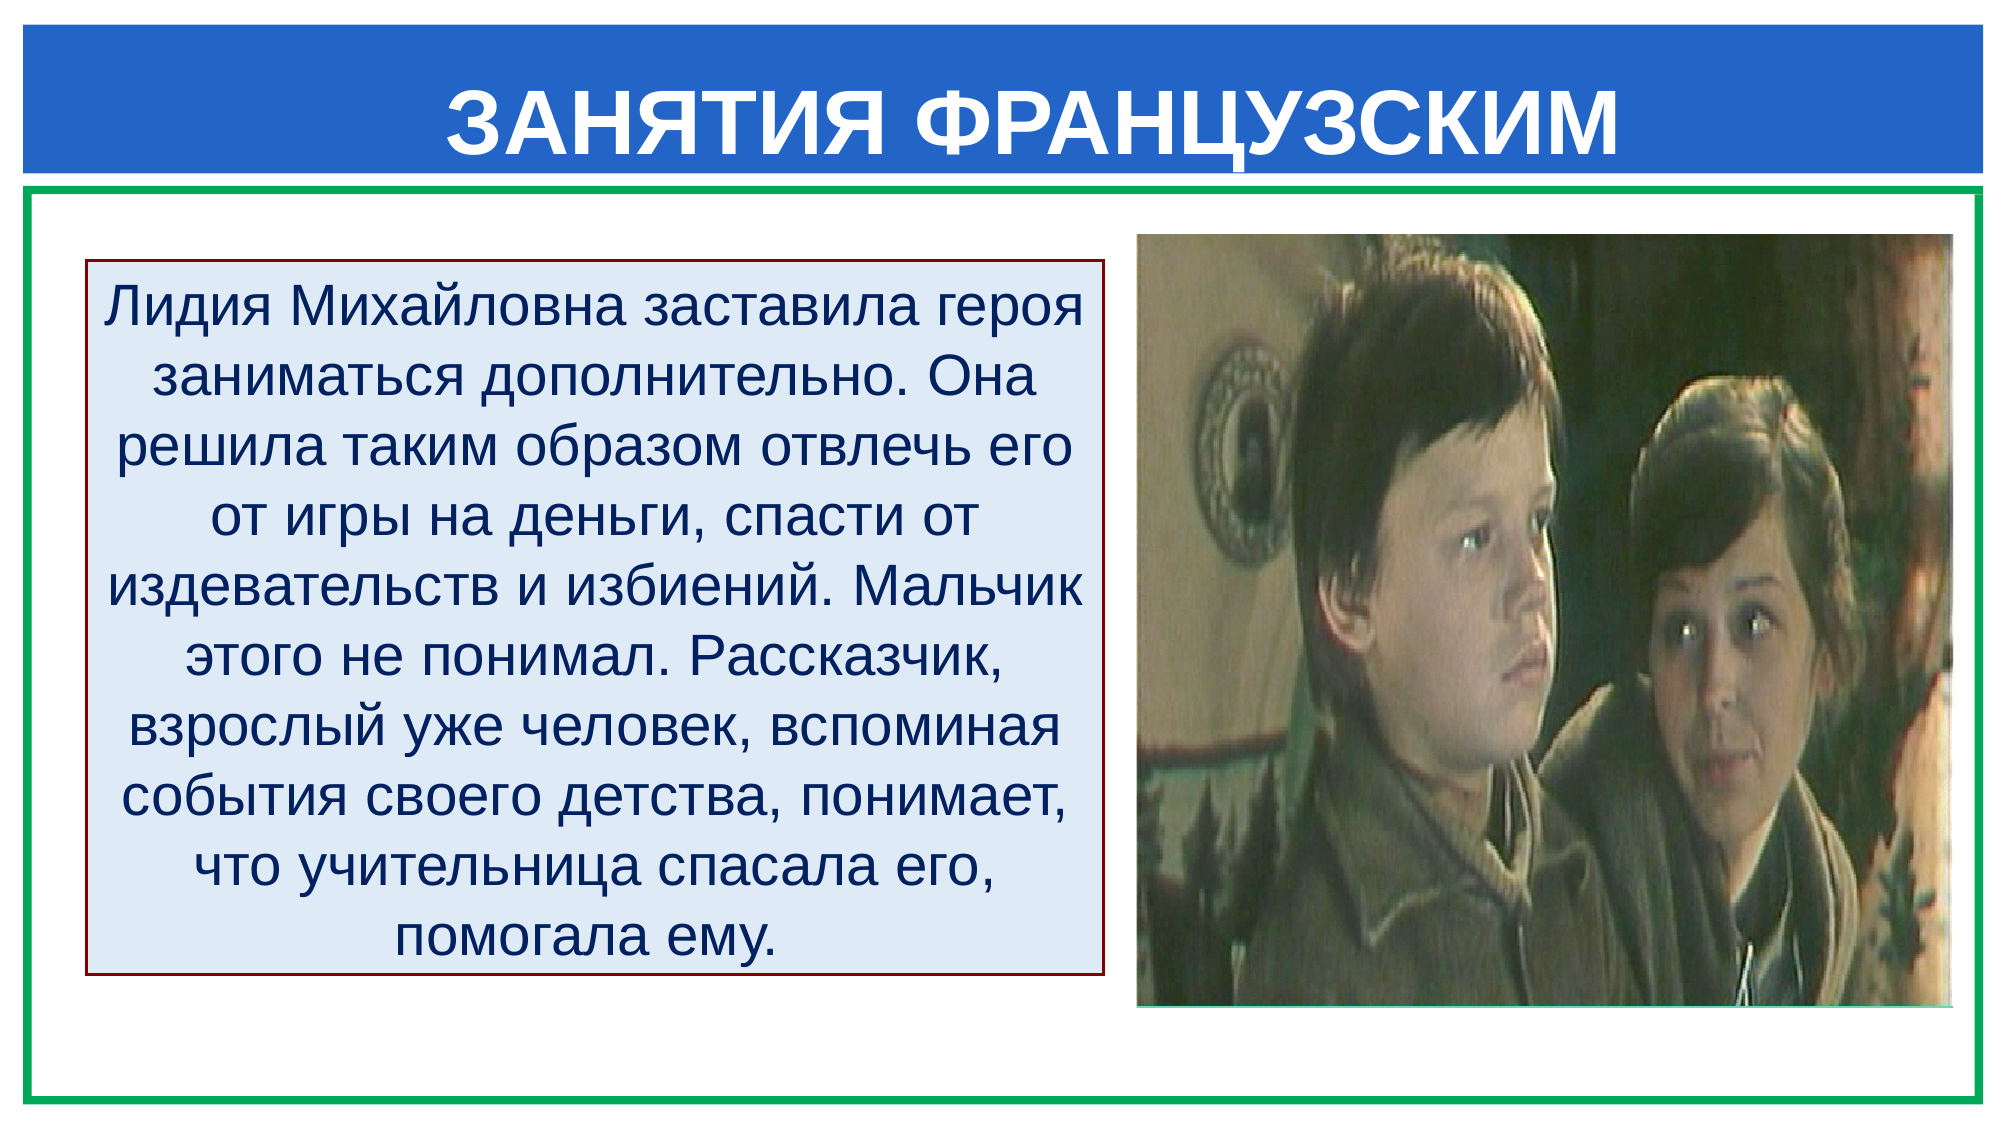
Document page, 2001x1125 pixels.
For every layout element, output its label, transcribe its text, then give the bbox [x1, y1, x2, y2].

title ЗАНЯТИЯ ФРАНЦУЗСКИМ [137, 59, 1932, 191]
picture [1136, 234, 1954, 1008]
text_box Лидия Михайловна заставила героя заниматься дополнительно. Она решила таким образом отвлечь его от игры на деньги, спасти от издевательств и избиений. Мальчик этого не понимал. Рассказчик, взрослый уже человек, вспоминая события своего детства, понимает, что учительница спасала его, помогала ему. [86, 260, 1104, 975]
